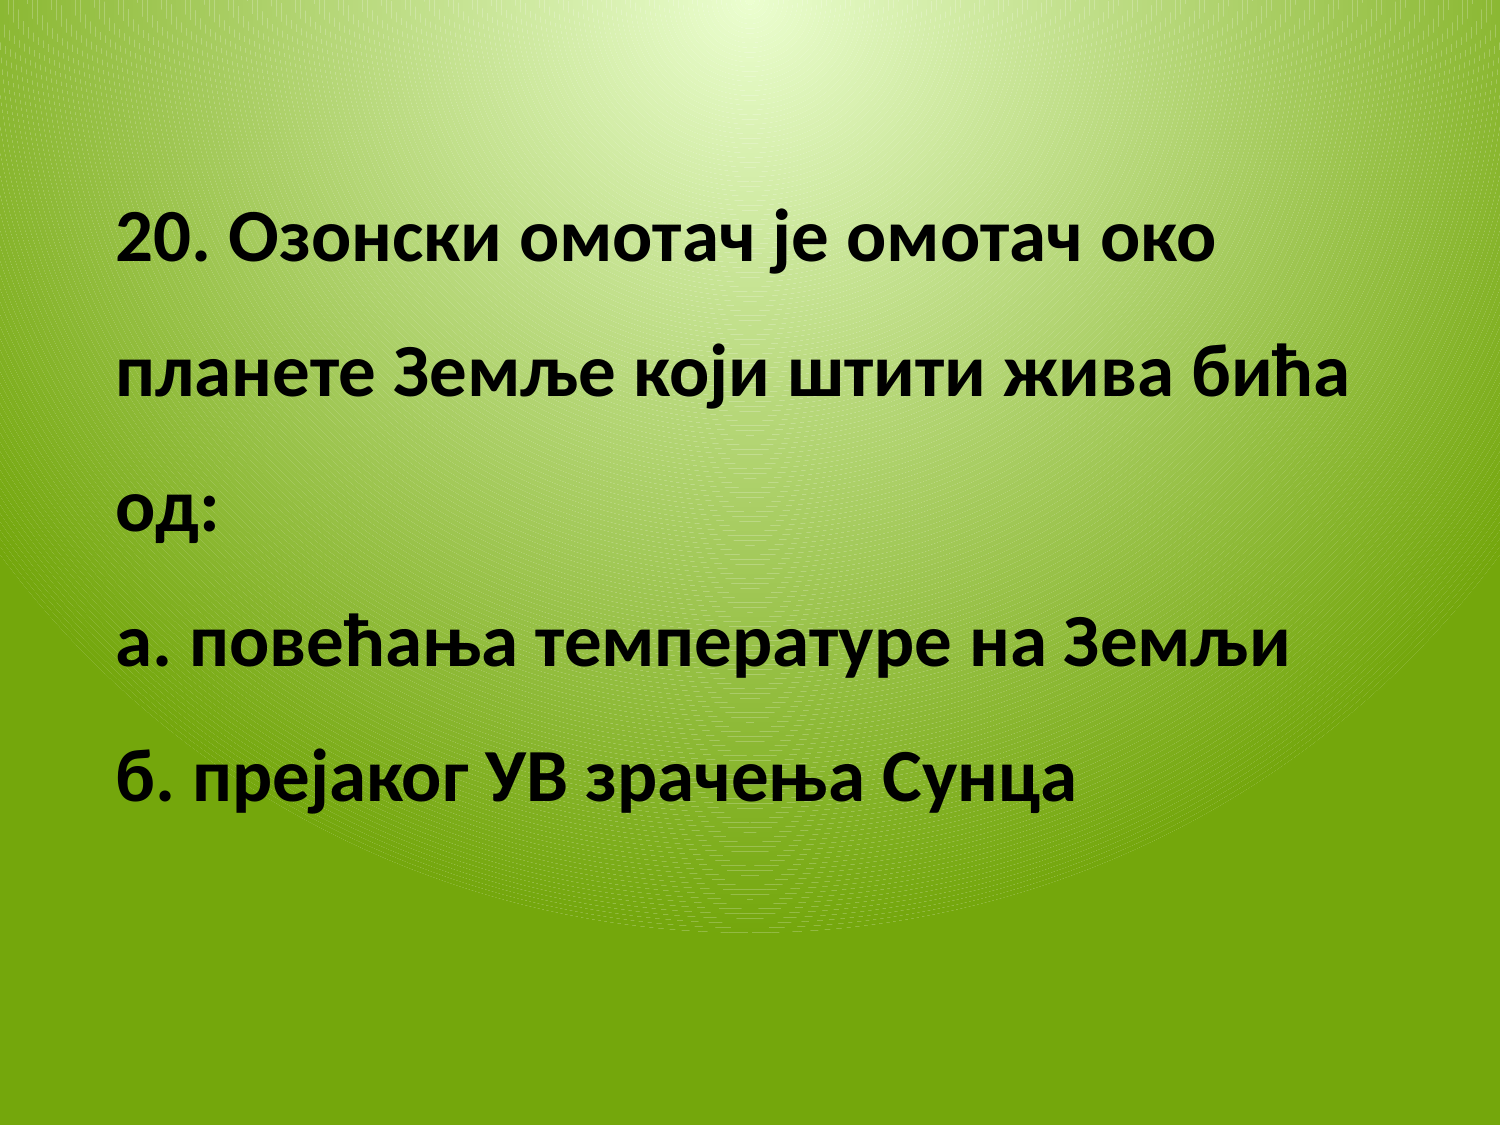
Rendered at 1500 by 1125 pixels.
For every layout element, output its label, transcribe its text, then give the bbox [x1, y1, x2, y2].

title 20. Озонски омотач је омотач око планете Земље који штити жива бића од: а. повећања температуре на Земљи б. прејаког УВ зрачења Сунца [100, 385, 1471, 573]
